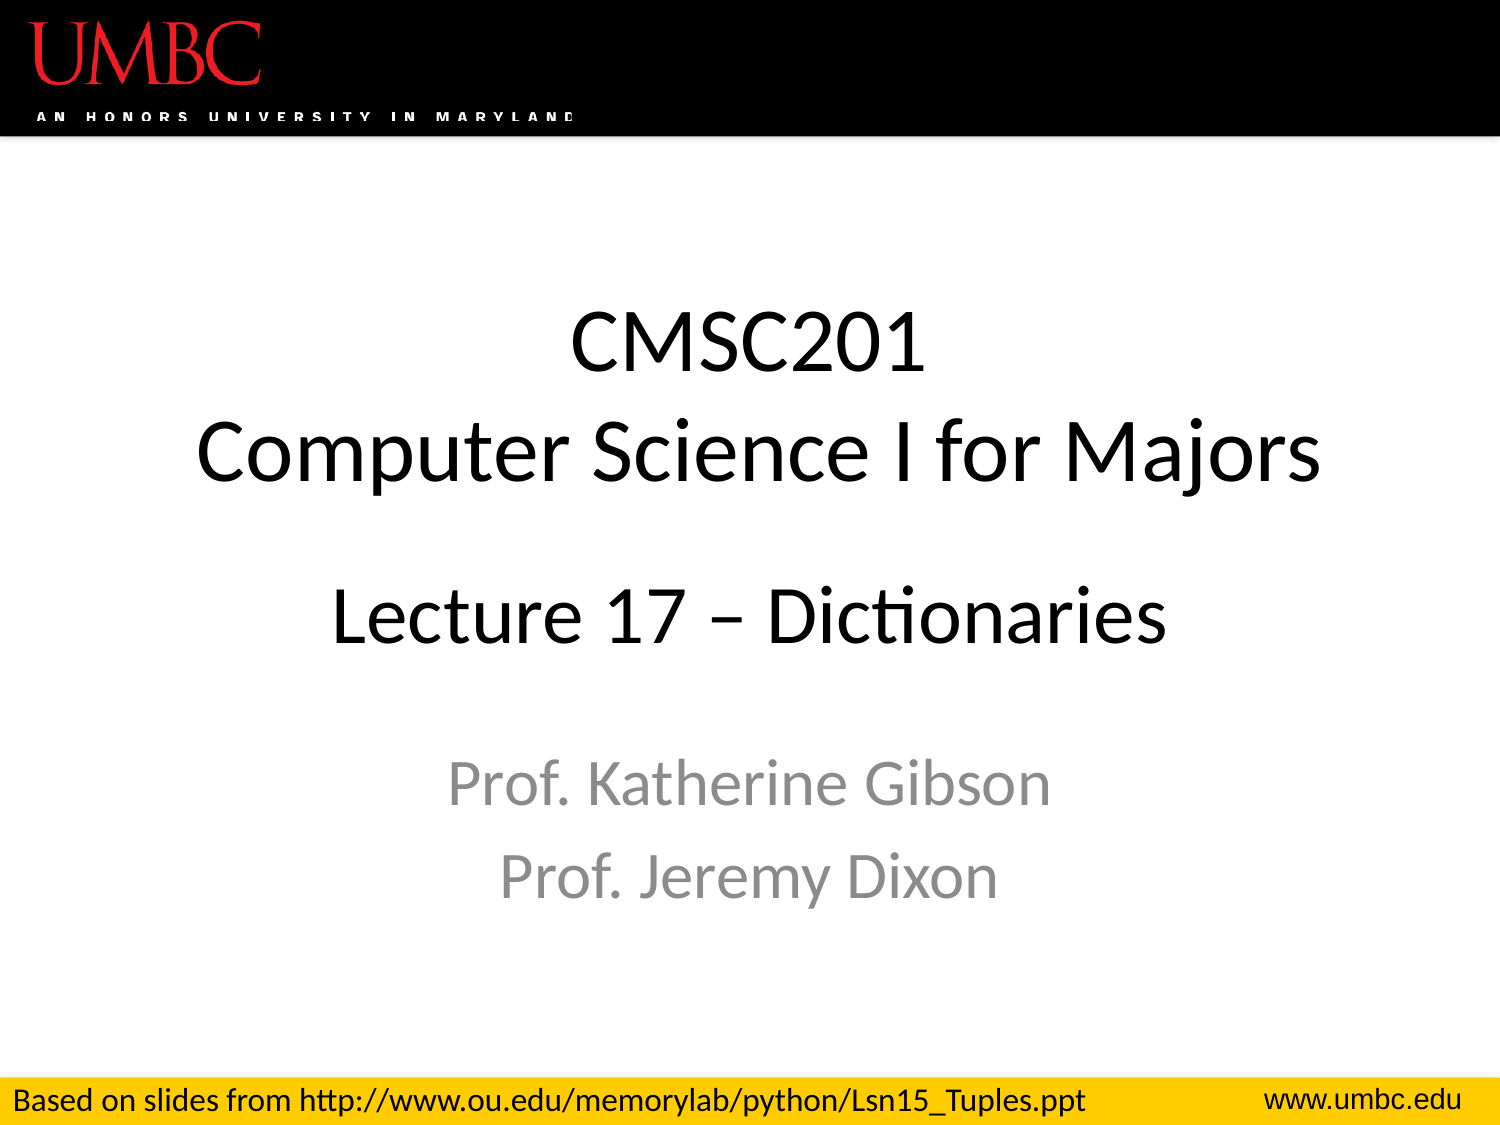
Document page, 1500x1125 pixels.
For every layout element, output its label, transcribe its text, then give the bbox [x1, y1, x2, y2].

text_box Based on slides from http://www.ou.edu/memorylab/python/Lsn15_Tuples.ppt [0, 1070, 1170, 1125]
title CMSC201 Computer Science I for Majors Lecture 17 – Dictionaries [112, 349, 1388, 591]
subtitle Prof. Katherine Gibson Prof. Jeremy Dixon [225, 637, 1275, 925]
